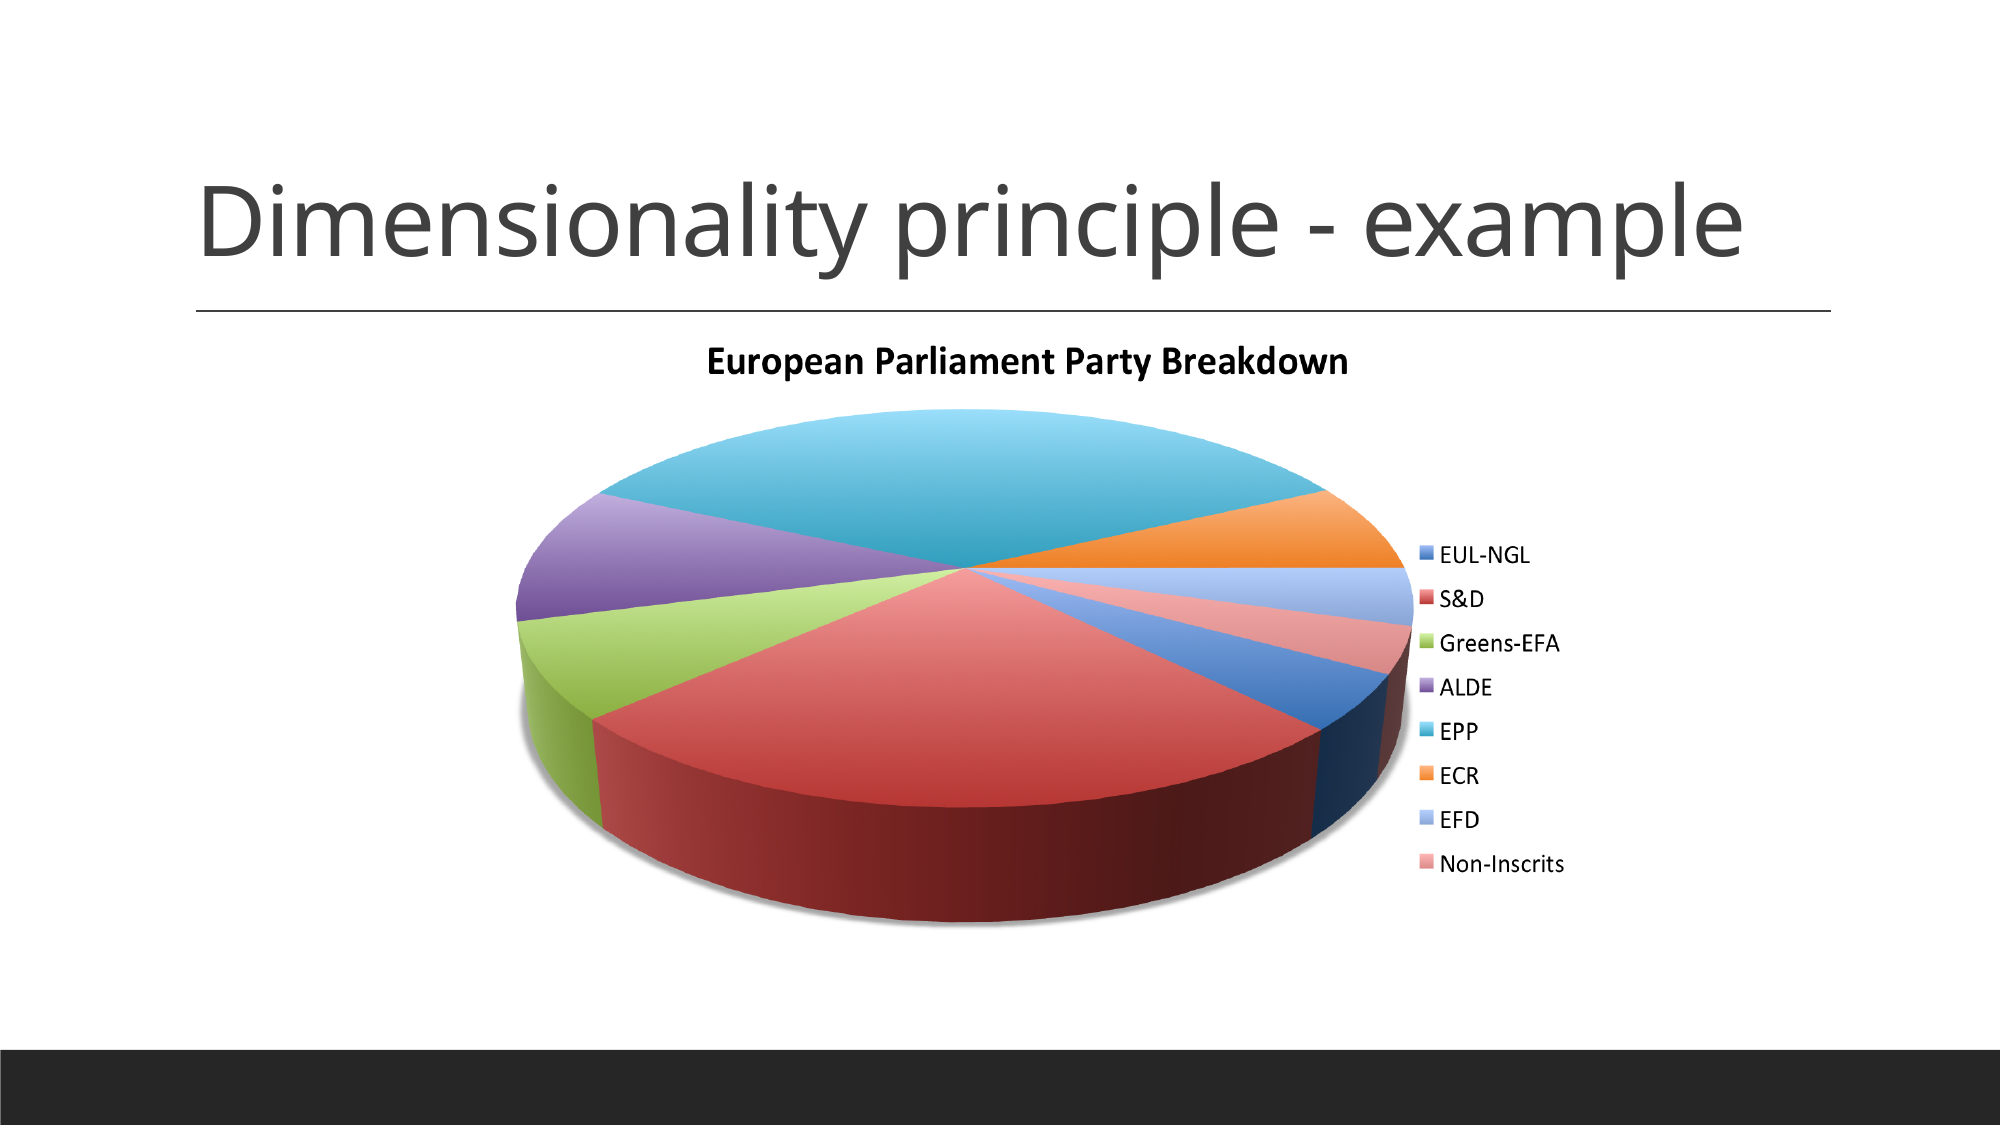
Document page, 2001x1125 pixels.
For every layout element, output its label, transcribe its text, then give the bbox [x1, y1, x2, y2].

picture [463, 325, 1579, 1023]
title Dimensionality principle - example [180, 47, 1895, 285]
